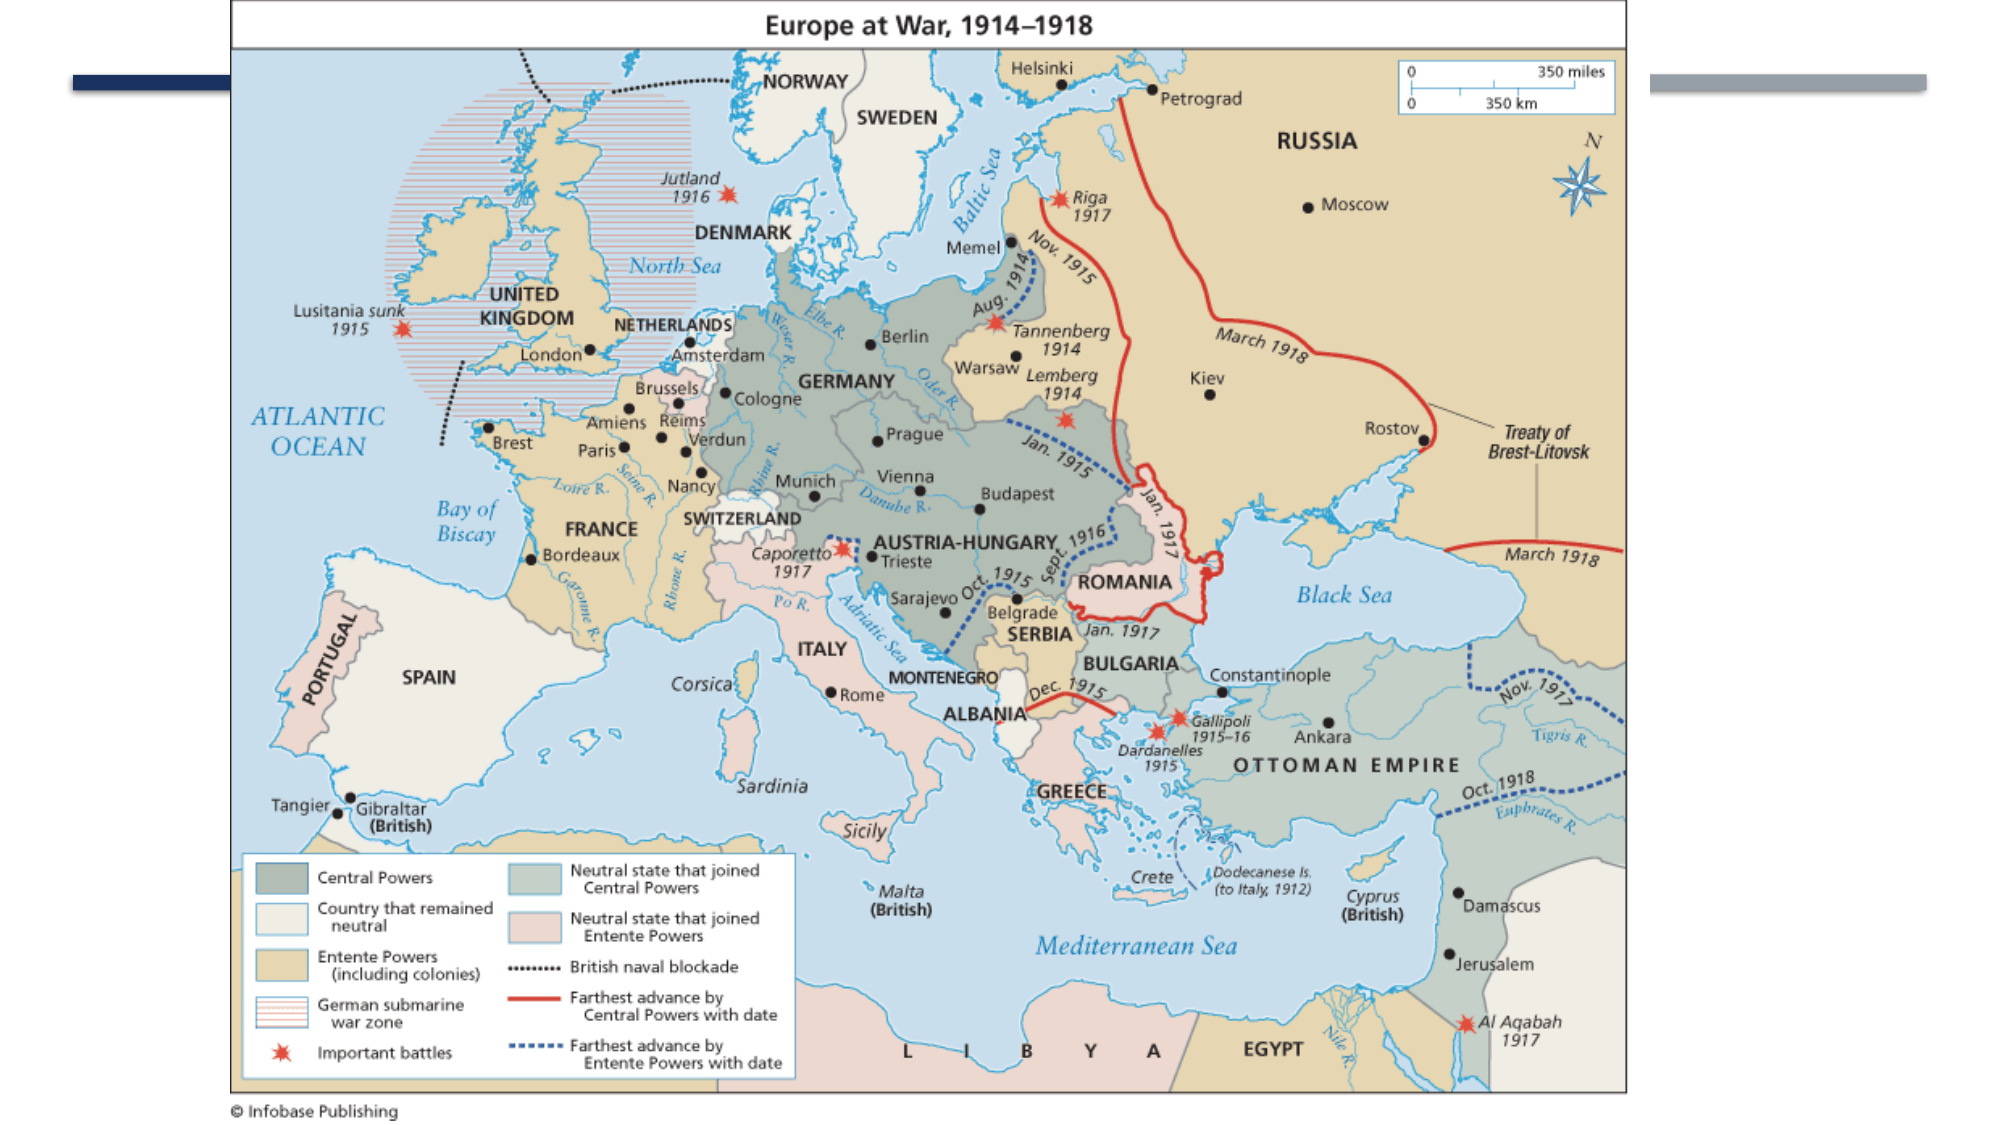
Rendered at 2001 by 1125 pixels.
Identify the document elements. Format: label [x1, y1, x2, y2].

picture [230, 0, 1651, 1122]
